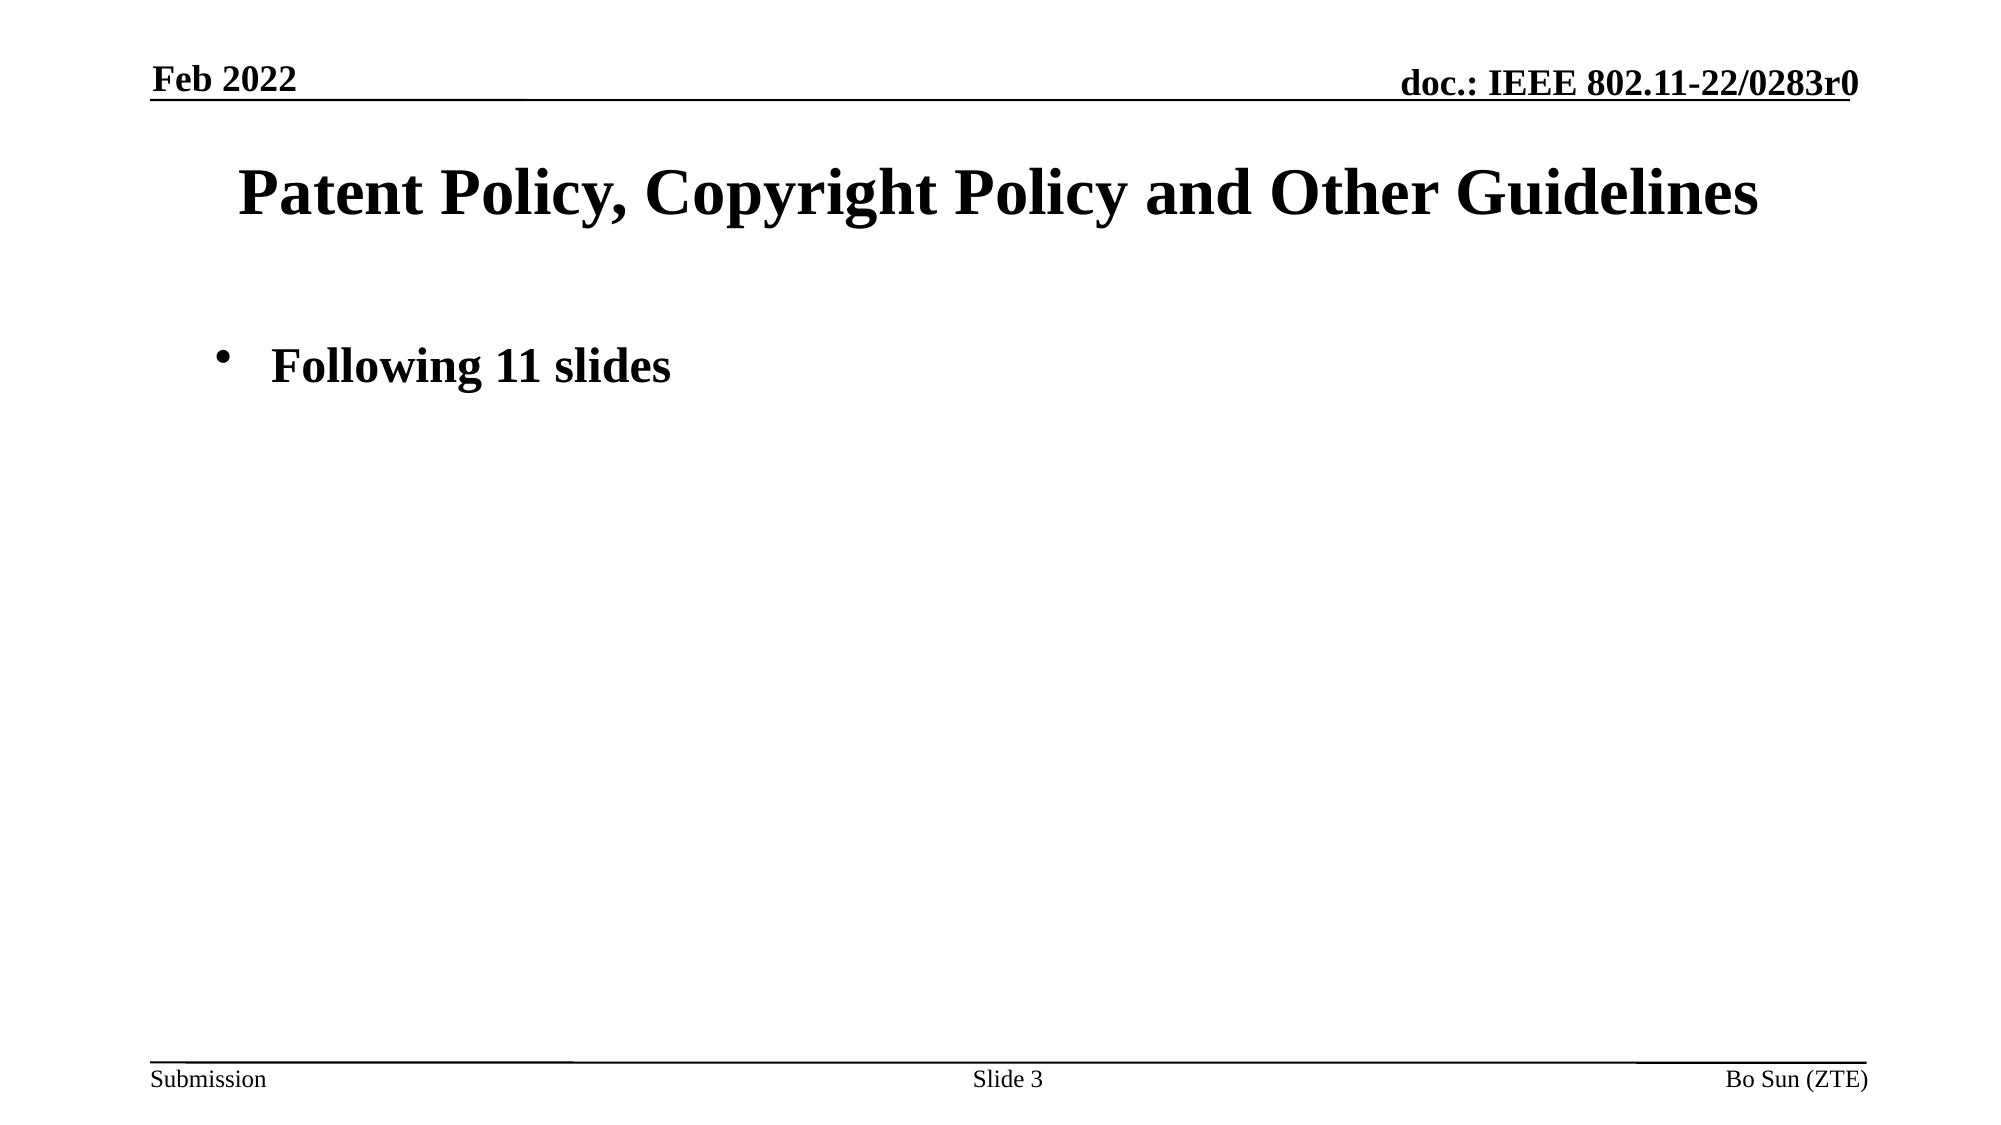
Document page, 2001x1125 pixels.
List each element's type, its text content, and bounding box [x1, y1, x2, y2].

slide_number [152, 54, 563, 100]
text_box Patent Policy, Copyright Policy and Other Guidelines [200, 100, 1800, 276]
footer Bo Sun (ZTE) [1171, 1061, 1869, 1093]
slide_number Slide 3 [949, 1061, 1067, 1123]
text_box Following 11 slides [200, 324, 1800, 1000]
